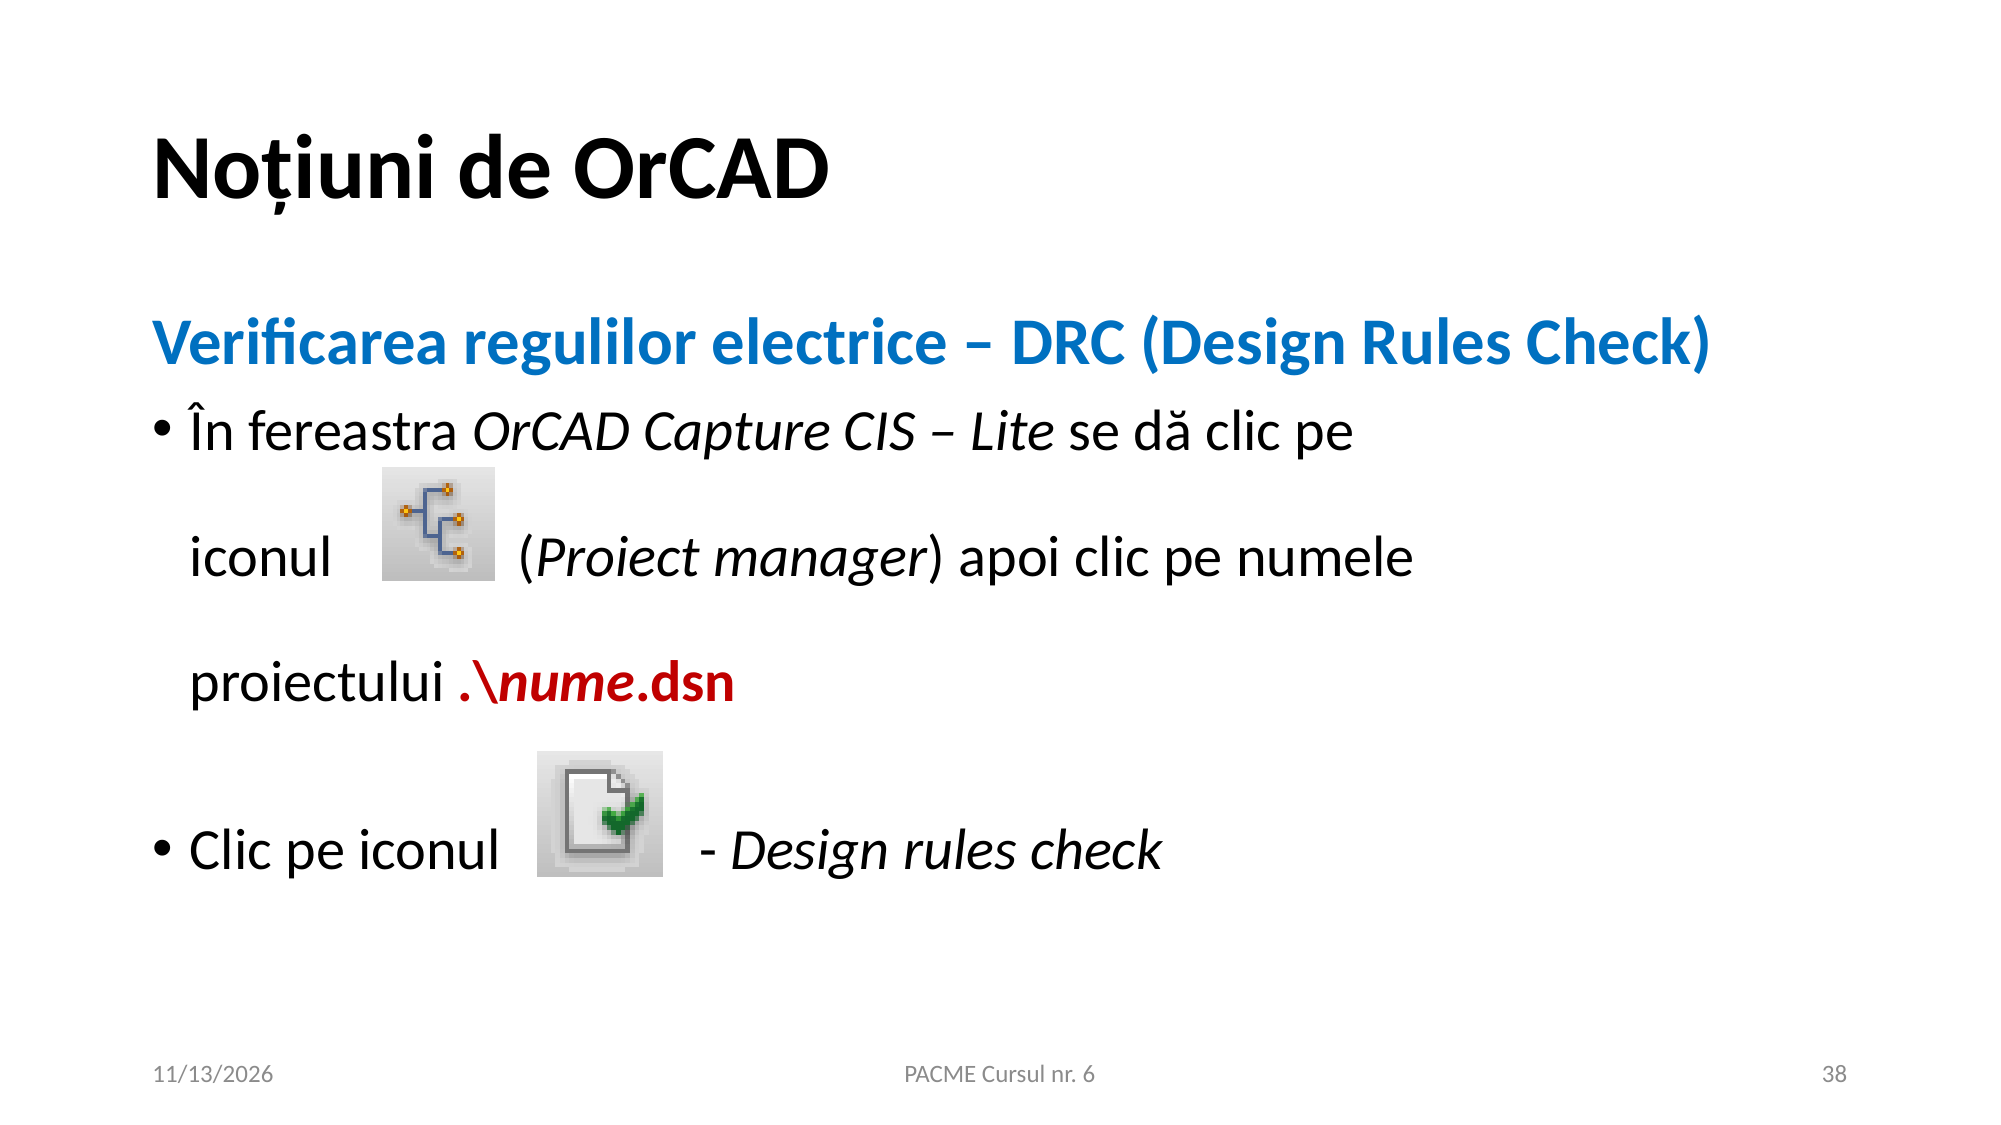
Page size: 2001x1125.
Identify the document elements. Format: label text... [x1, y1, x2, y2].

slide_number 38 [1412, 1042, 1863, 1103]
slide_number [137, 1042, 588, 1103]
picture [382, 467, 495, 581]
list Verificarea regulilor electrice – DRC (Design Rules Check) În fereastra OrCAD Capture CIS – Lite se dă clic pe iconul (Proiect manager) apoi clic pe numele proiectului .\nume.dsn Clic pe iconul - Design rules check [137, 299, 1863, 1014]
title Noțiuni de OrCAD [137, 59, 1863, 278]
footer PACME Cursul nr. 6 [662, 1042, 1338, 1103]
picture [537, 751, 663, 877]
